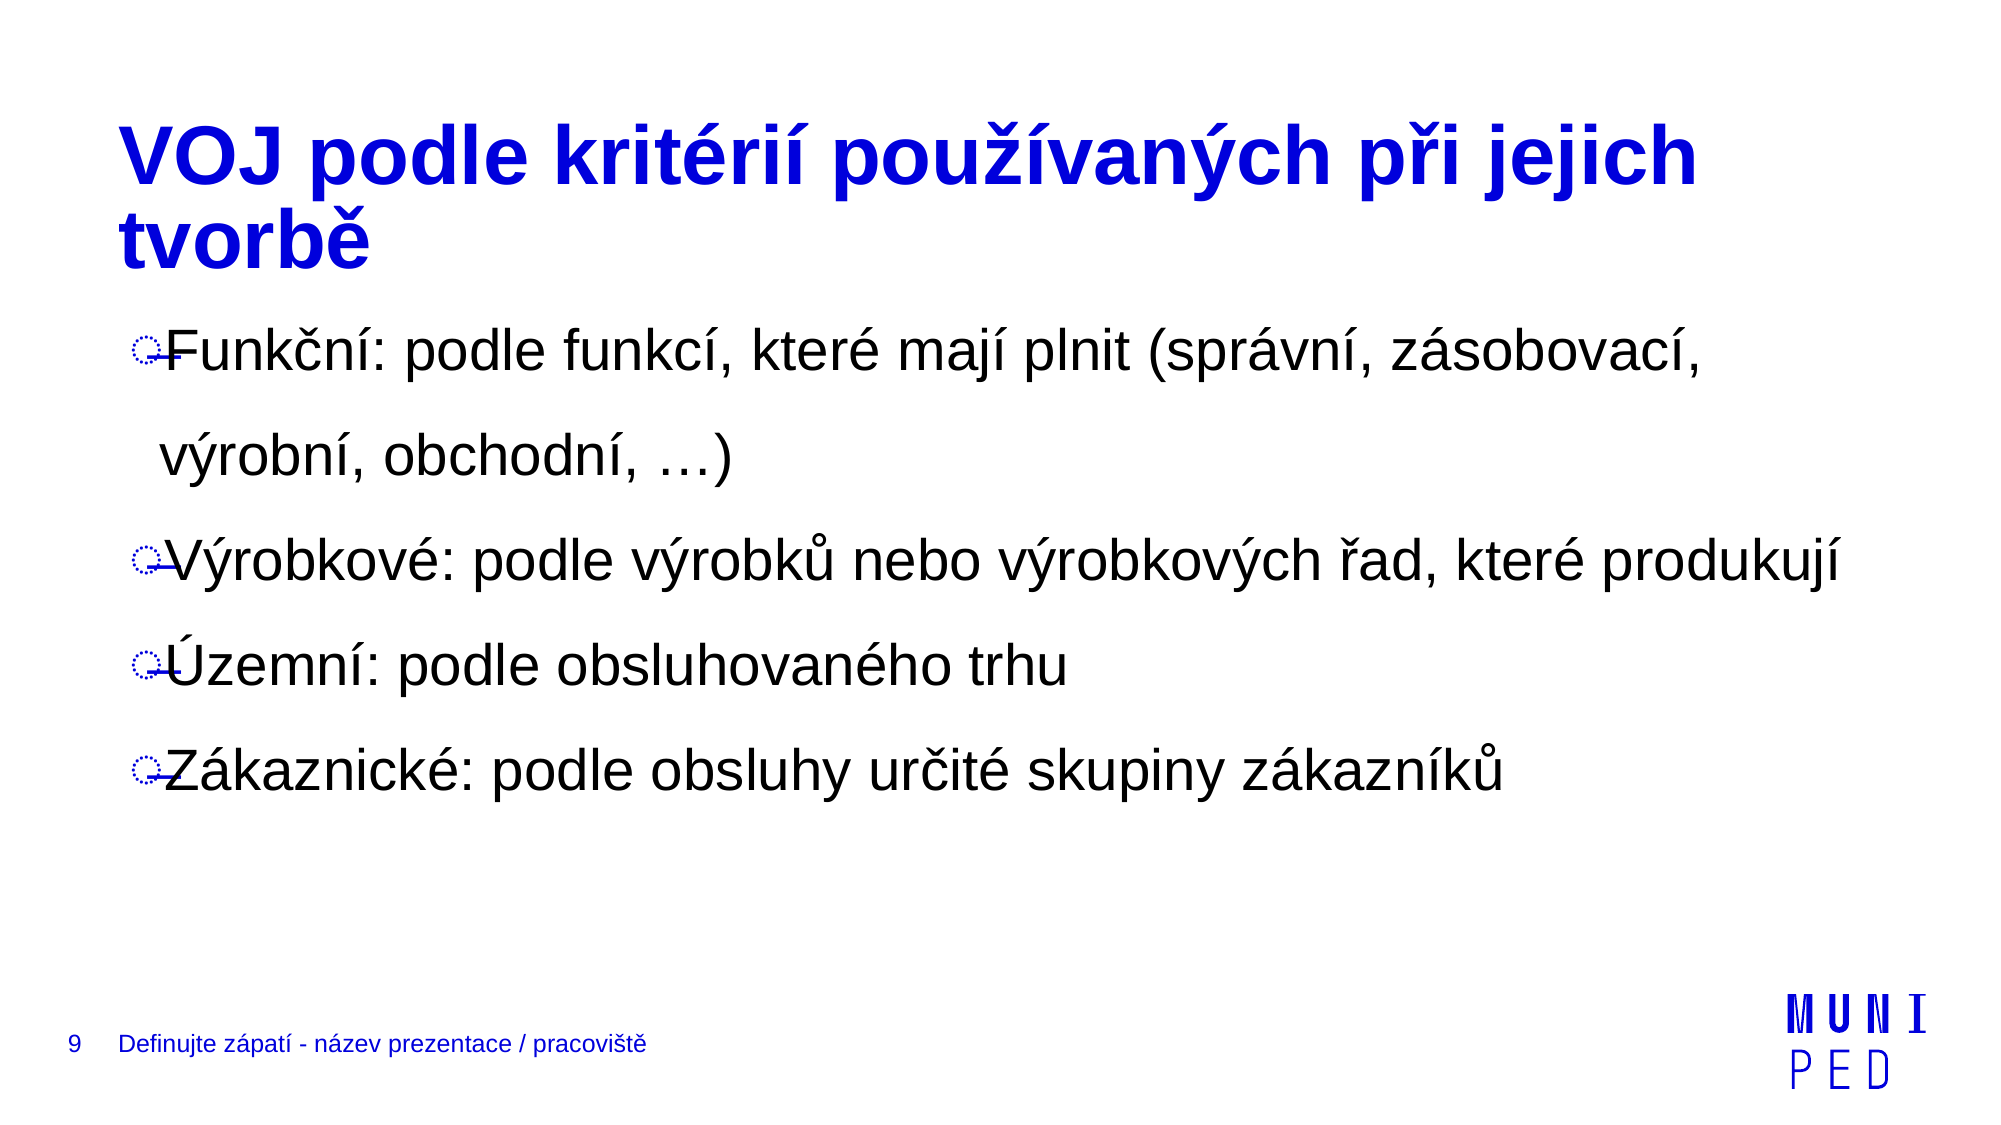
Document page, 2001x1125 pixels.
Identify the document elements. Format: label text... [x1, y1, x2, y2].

list Funkční: podle funkcí, které mají plnit (správní, zásobovací, výrobní, obchodní, …) Výrobkové: podle výrobků nebo výrobkových řad, které produkují Územní: podle obsluhovaného trhu Zákaznické: podle obsluhy určité skupiny zákazníků [118, 277, 1883, 957]
footer Definujte zápatí - název prezentace / pracoviště [118, 1021, 1418, 1063]
title VOJ podle kritérií používaných při jejich tvorbě [118, 118, 1883, 193]
slide_number 9 [67, 1021, 110, 1063]
